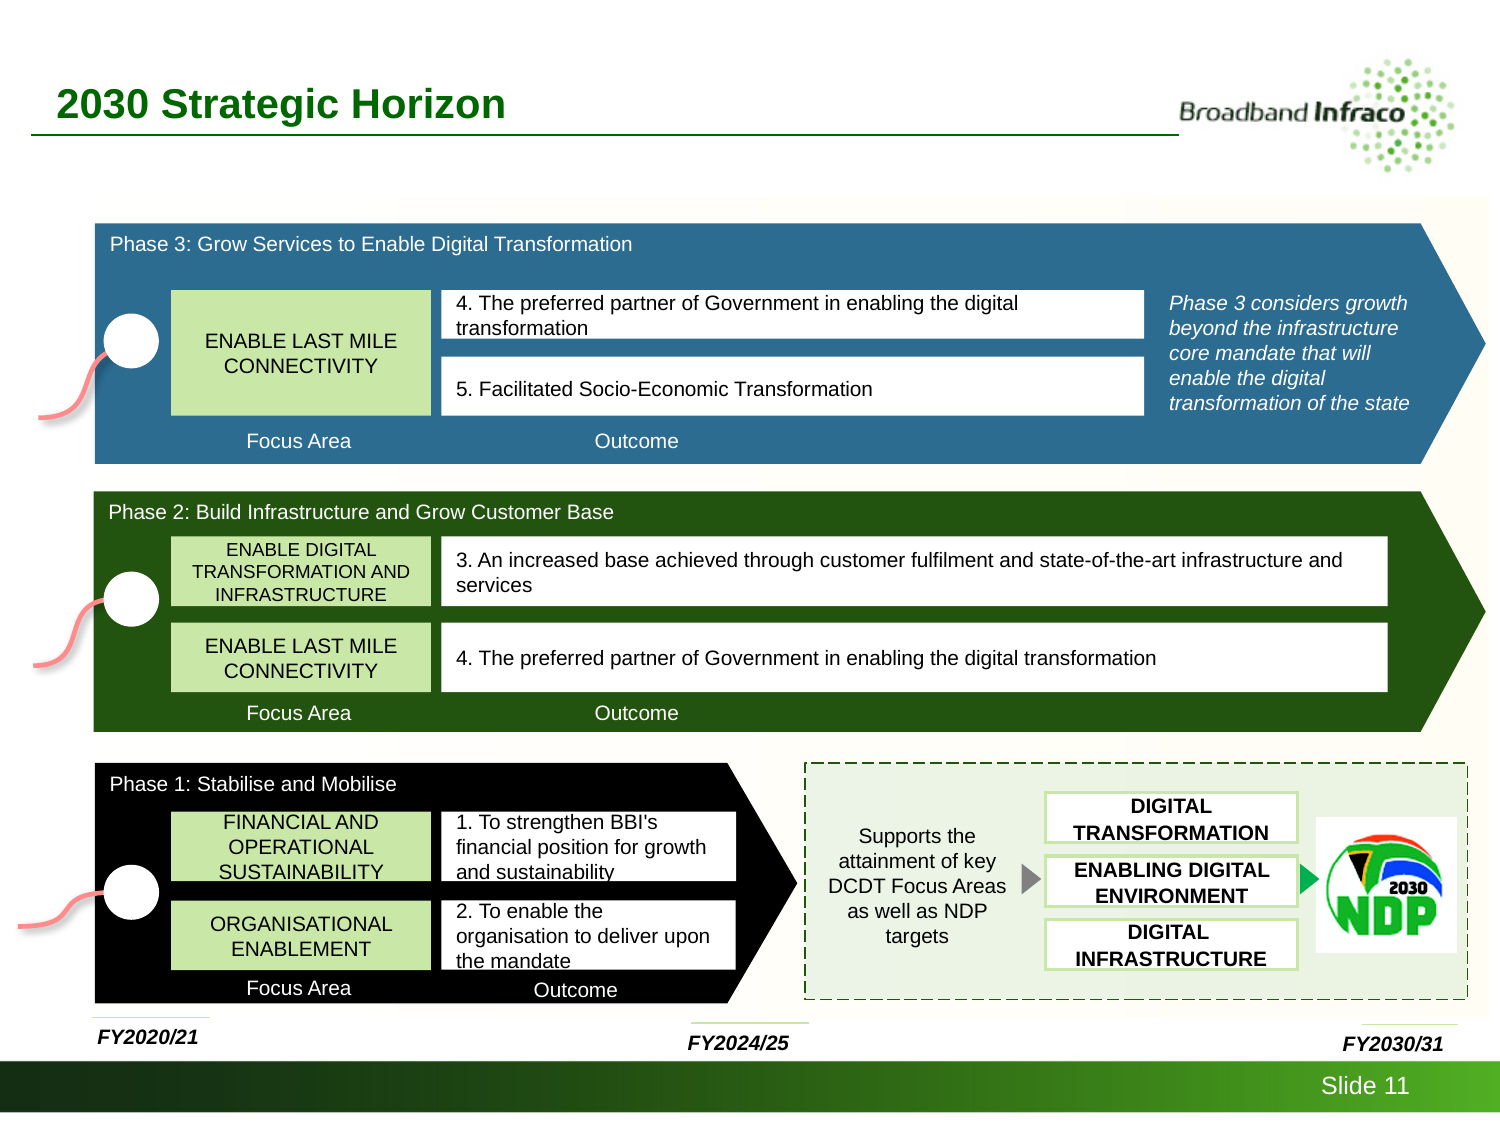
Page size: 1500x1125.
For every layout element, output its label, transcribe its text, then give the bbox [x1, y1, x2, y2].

slide_number Slide 11 [1074, 1079, 1425, 1110]
picture [0, 1053, 1500, 1125]
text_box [17, 195, 1490, 1071]
list 2030 Strategic Horizon [41, 69, 1146, 136]
picture [1169, 46, 1465, 184]
